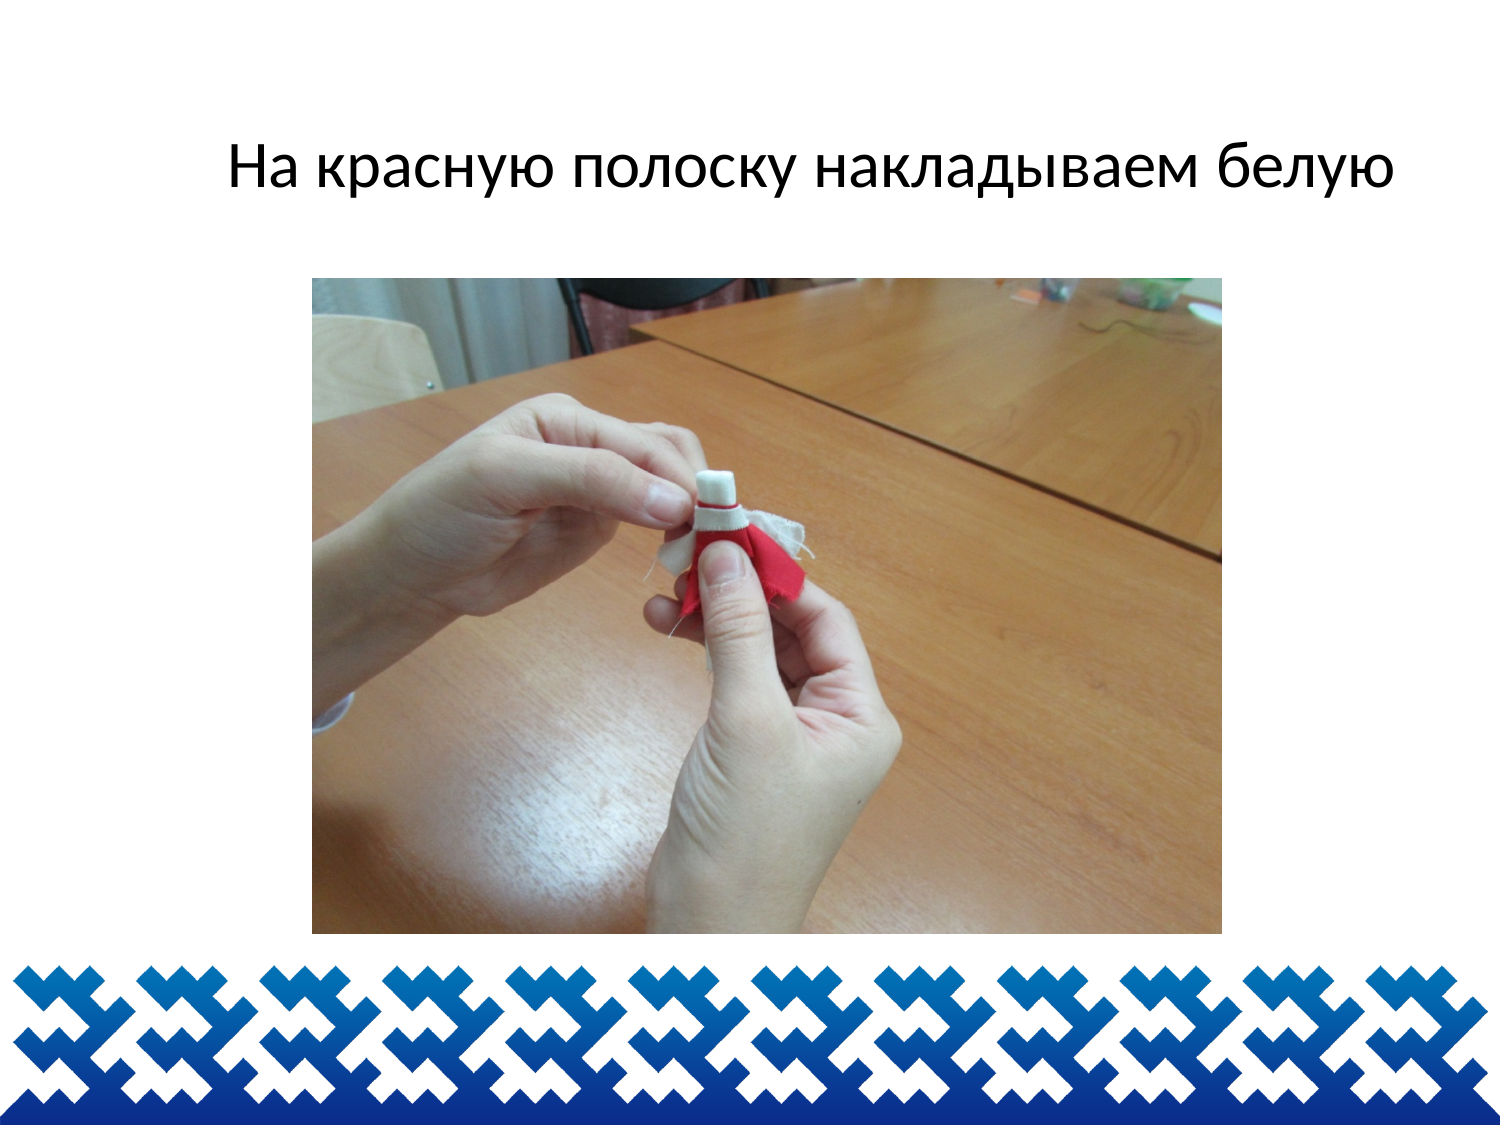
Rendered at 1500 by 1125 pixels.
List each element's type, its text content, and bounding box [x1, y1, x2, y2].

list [312, 278, 1222, 935]
picture [0, 964, 1500, 1125]
text_box На красную полоску накладываем белую [212, 113, 1413, 209]
